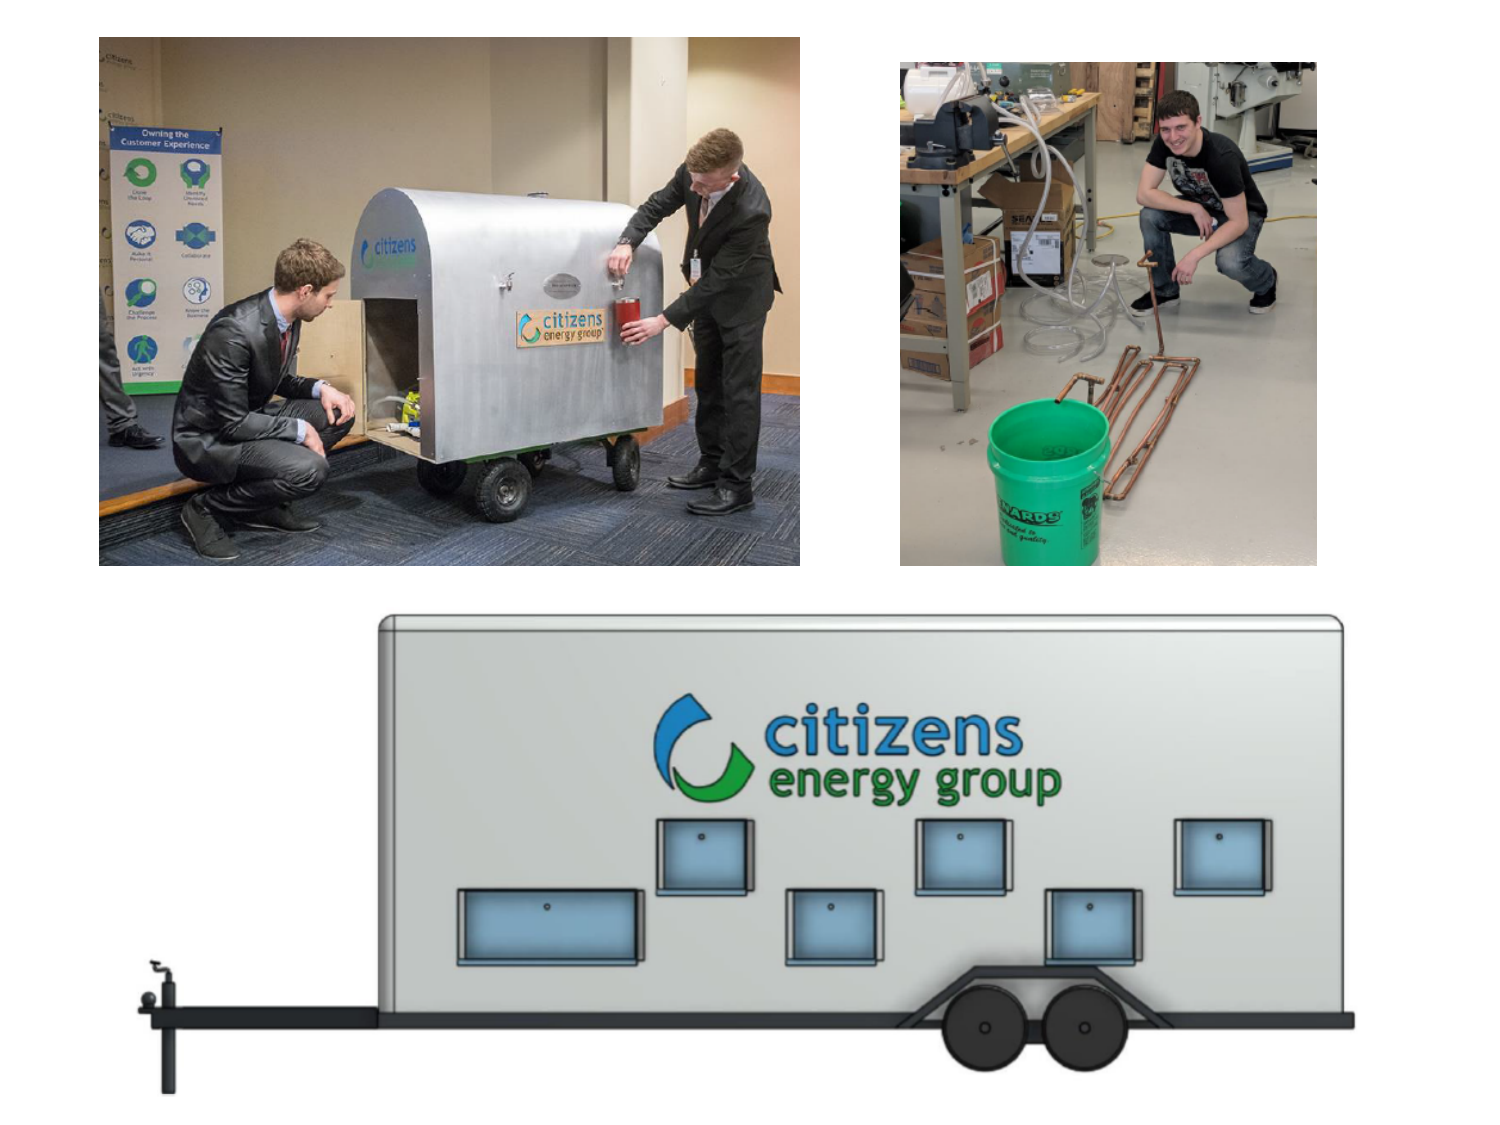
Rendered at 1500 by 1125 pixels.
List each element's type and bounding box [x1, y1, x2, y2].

picture [87, 37, 1401, 1099]
